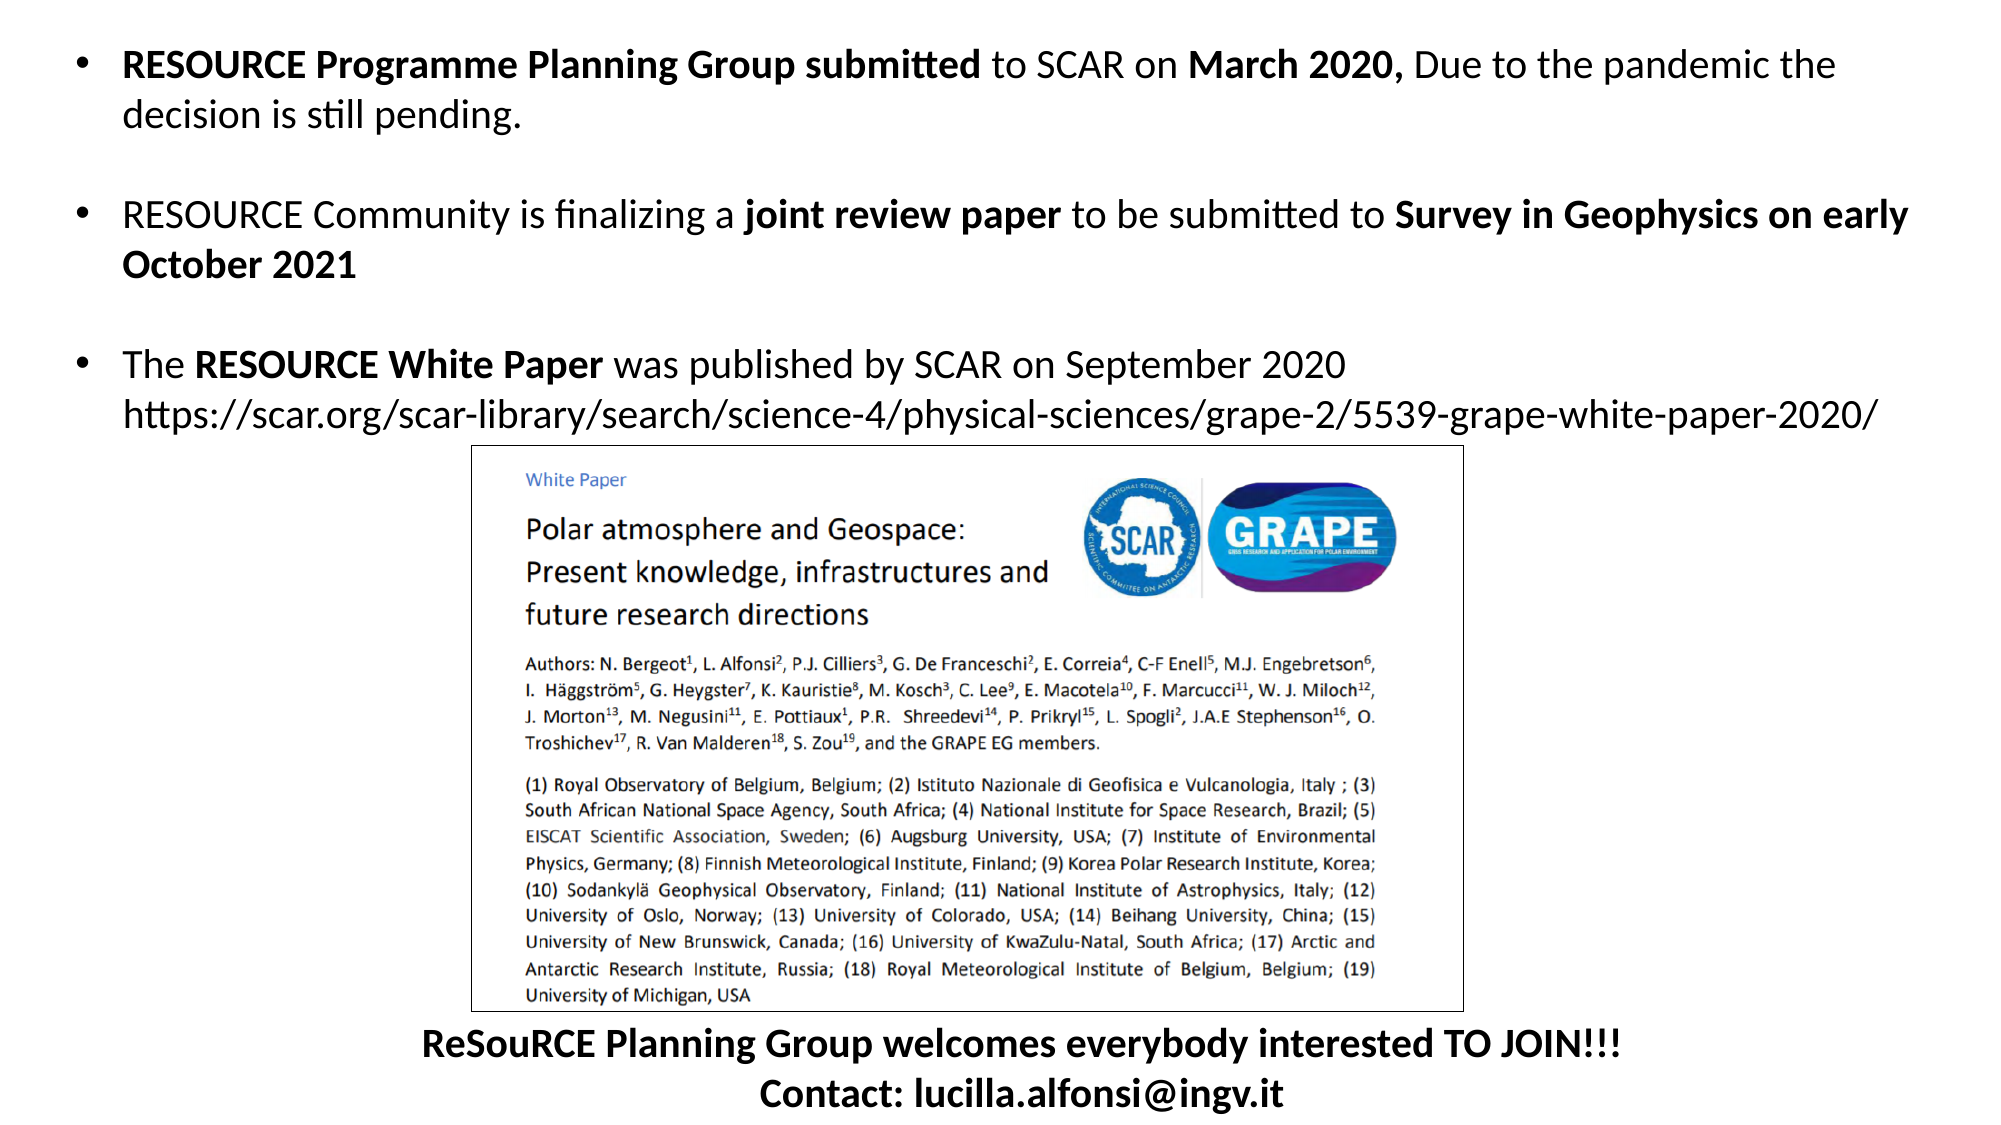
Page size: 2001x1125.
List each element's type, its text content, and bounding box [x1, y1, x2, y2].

text_box ReSouRCE Planning Group welcomes everybody interested TO JOIN!!! Contact: lucilla.alfonsi@ingv.it [31, 1008, 2000, 1124]
text_box RESOURCE Programme Planning Group submitted to SCAR on March 2020, Due to the pandemic the decision is still pending. RESOURCE Community is finalizing a joint review paper to be submitted to Survey in Geophysics on early October 2021 The RESOURCE White Paper was published by SCAR on September 2020 https://scar.org/scar-library/search/science-4/physical-sciences/grape-2/5539-grape-white-paper-2020/ [60, 29, 1928, 445]
picture [471, 445, 1464, 1012]
